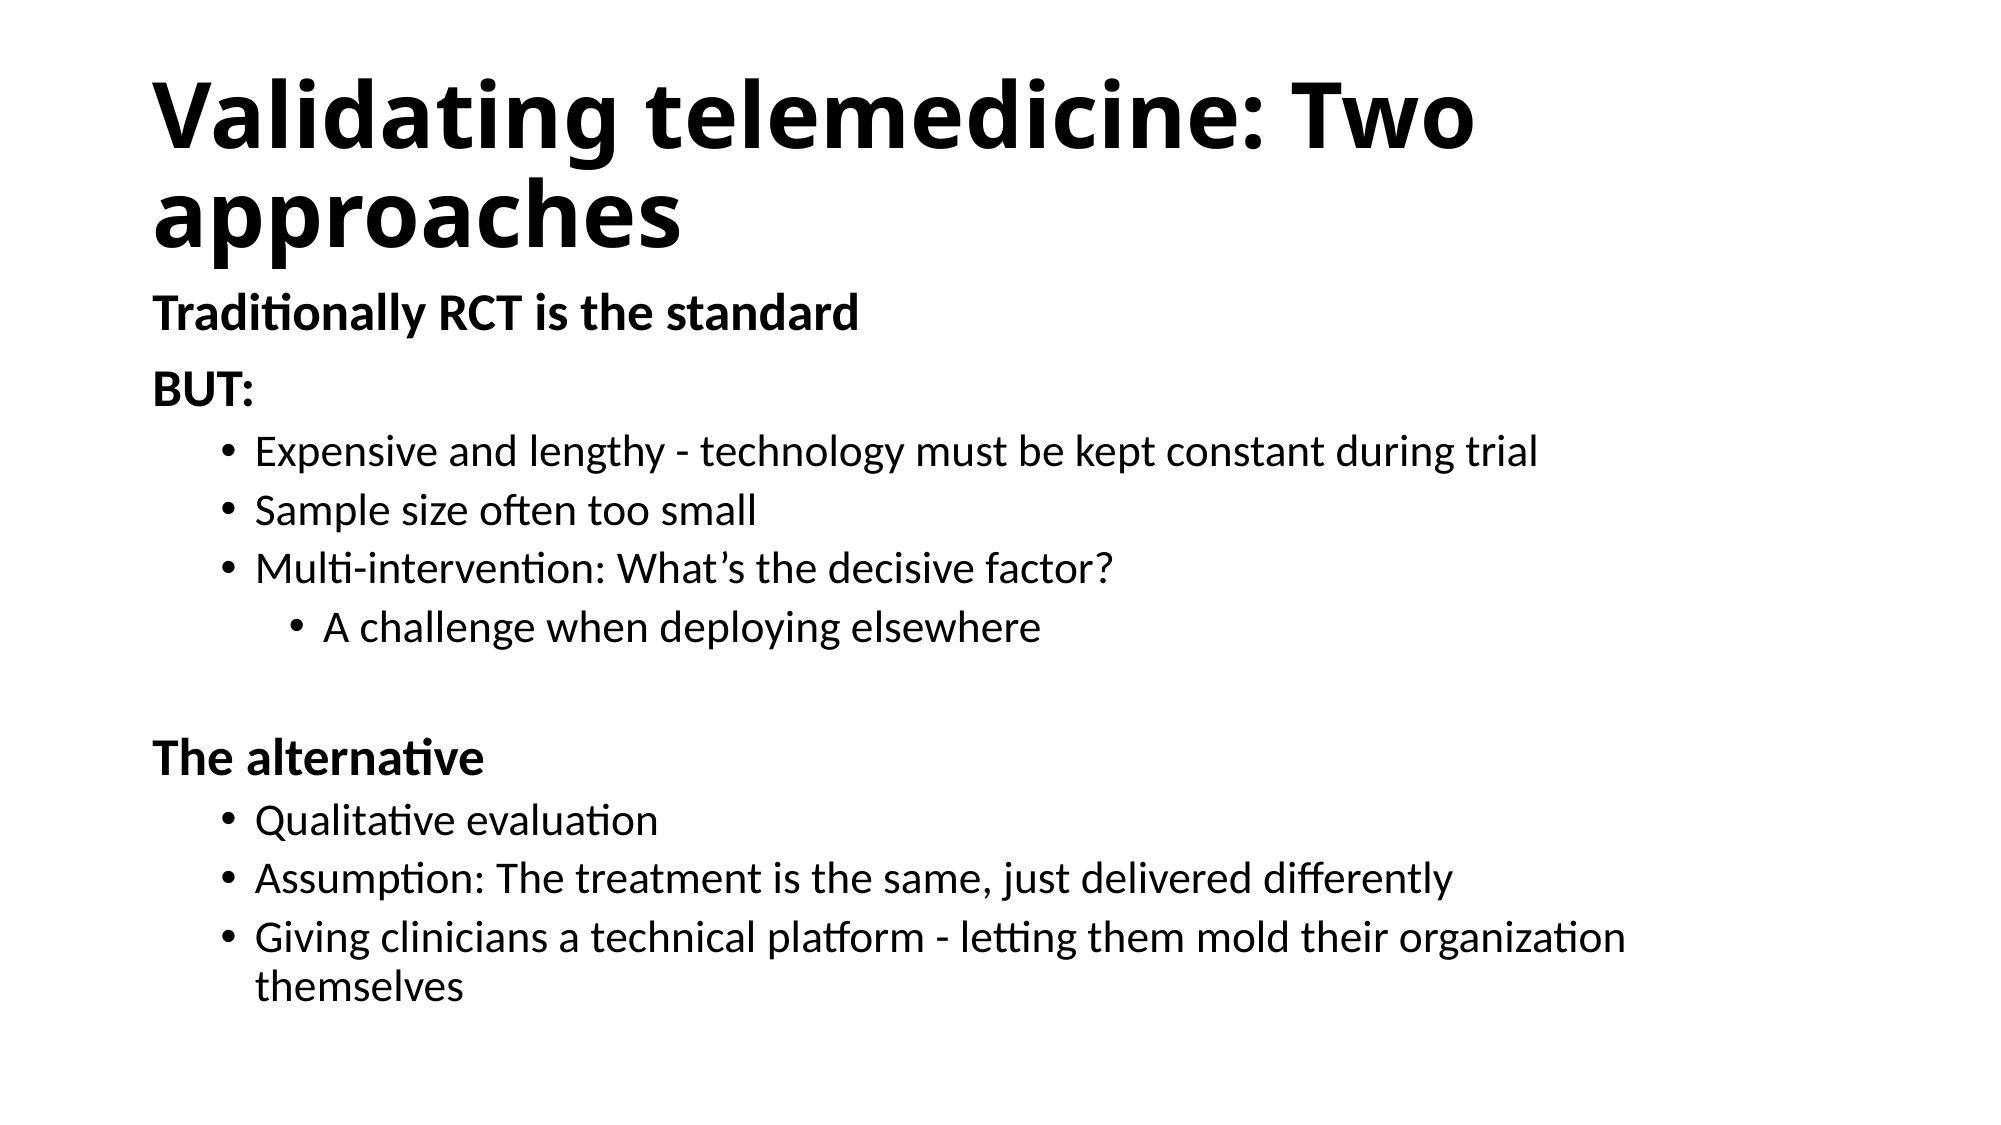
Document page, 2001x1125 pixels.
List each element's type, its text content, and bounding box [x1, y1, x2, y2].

list Traditionally RCT is the standard BUT: Expensive and lengthy - technology must be kept constant during trial Sample size often too small Multi-intervention: What’s the decisive factor? A challenge when deploying elsewhere The alternative Qualitative evaluation Assumption: The treatment is the same, just delivered differently Giving clinicians a technical platform - letting them mold their organization themselves [137, 277, 1863, 1026]
title Validating telemedicine: Two approaches [137, 59, 1863, 277]
